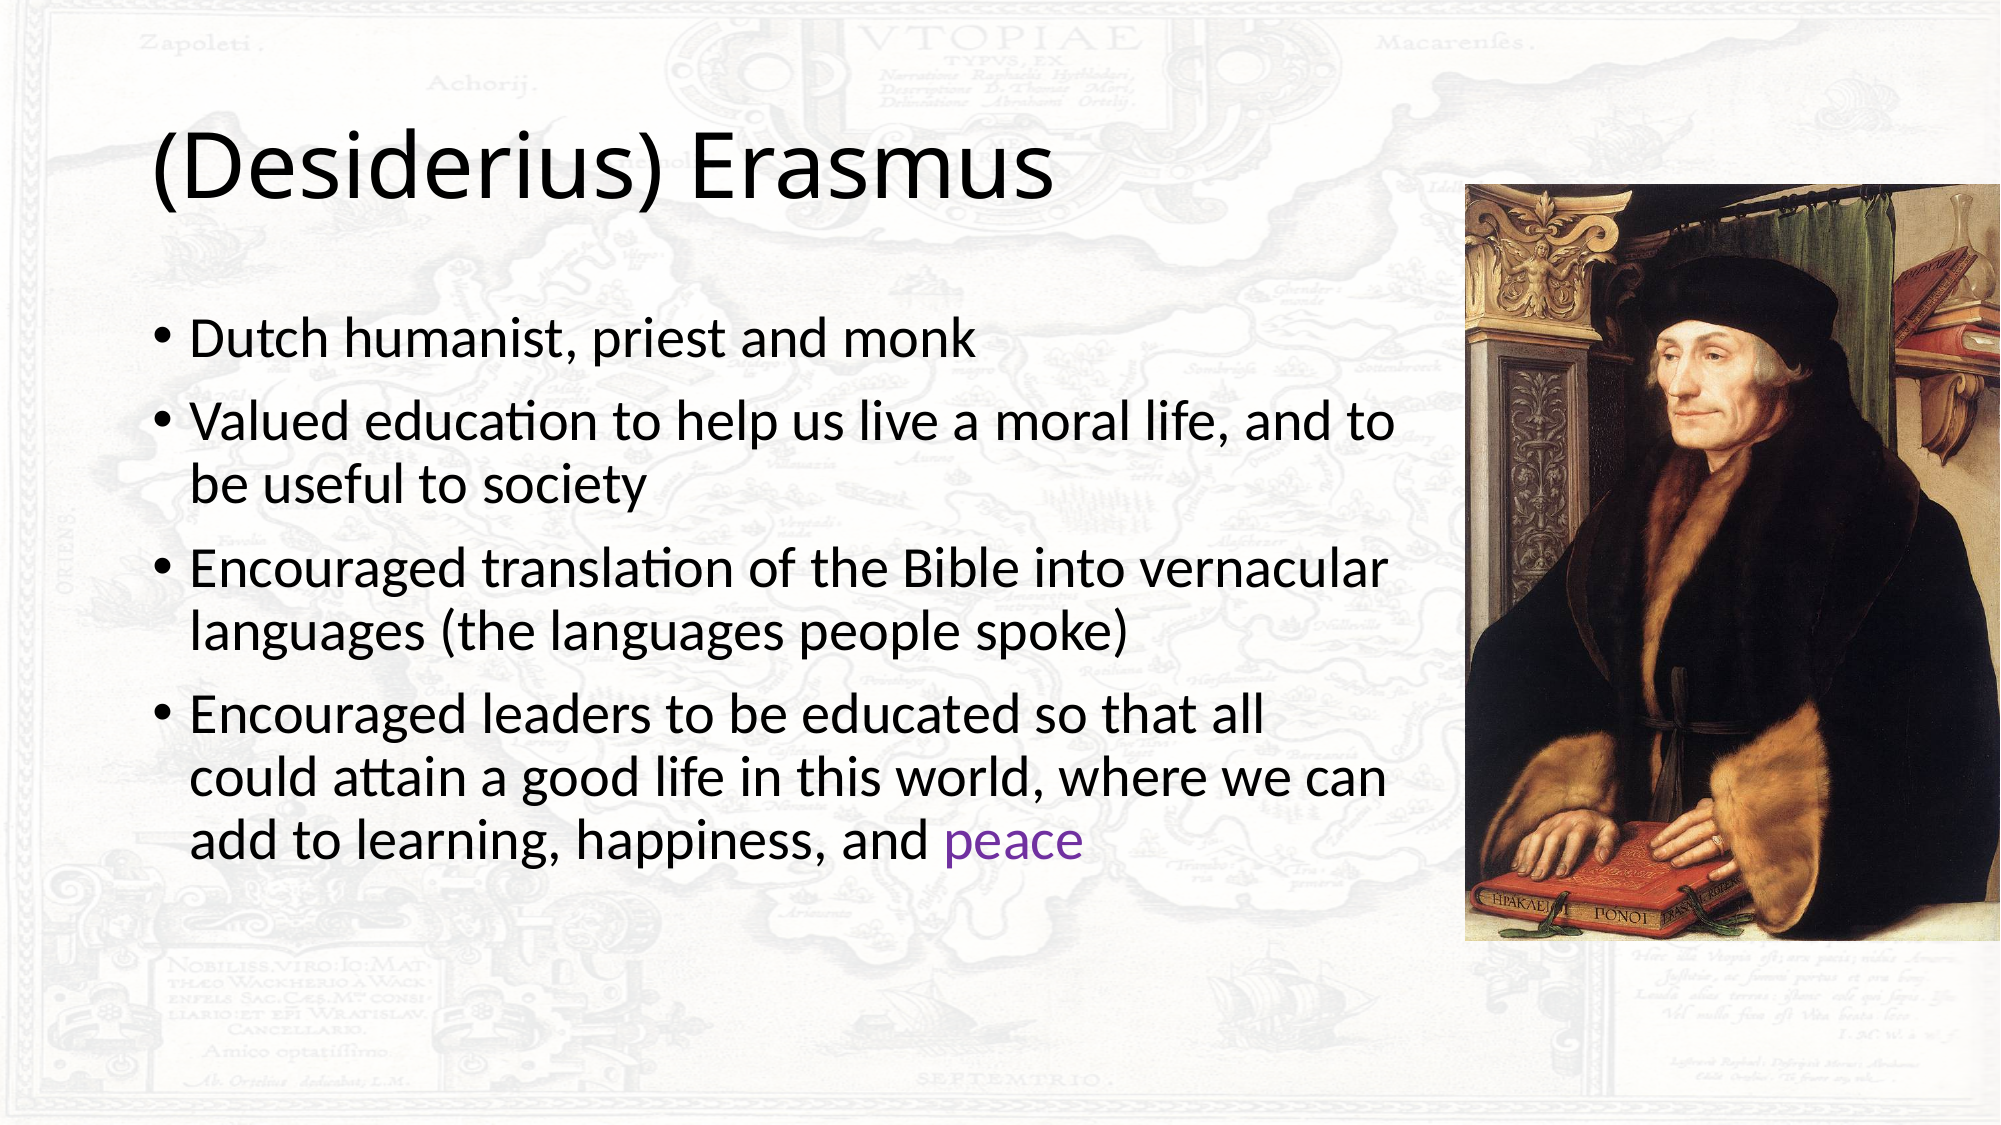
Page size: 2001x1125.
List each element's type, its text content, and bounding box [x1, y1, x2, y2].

picture [1465, 184, 2000, 941]
list Dutch humanist, priest and monk Valued education to help us live a moral life, and to be useful to society Encouraged translation of the Bible into vernacular languages (the languages people spoke) Encouraged leaders to be educated so that all could attain a good life in this world, where we can add to learning, happiness, and peace [137, 299, 1424, 1014]
title (Desiderius) Erasmus [137, 59, 1863, 278]
